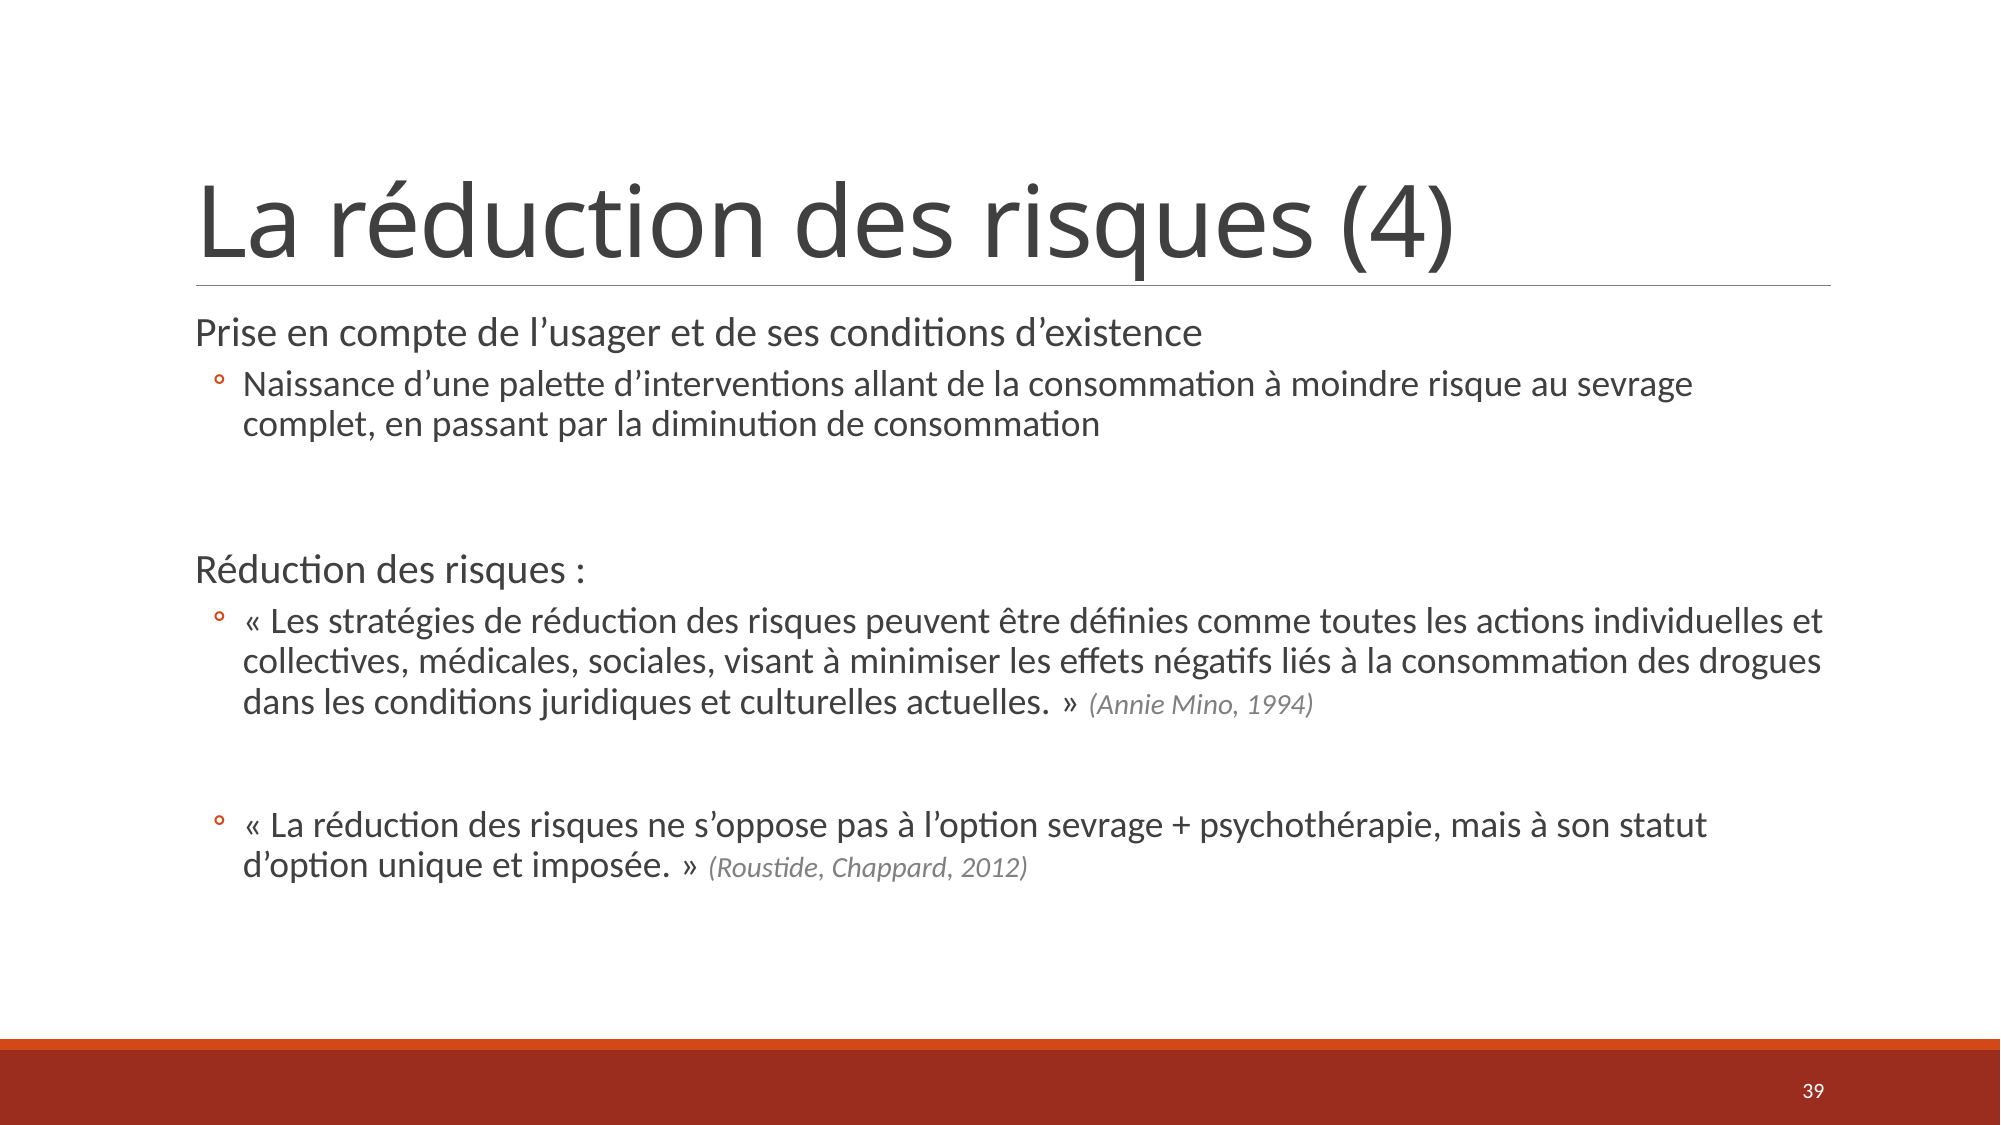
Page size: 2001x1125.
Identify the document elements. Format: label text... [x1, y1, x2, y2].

title La réduction des risques (4) [180, 47, 1830, 285]
slide_number 39 [1624, 1059, 1840, 1120]
list Prise en compte de l’usager et de ses conditions d’existence Naissance d’une palette d’interventions allant de la consommation à moindre risque au sevrage complet, en passant par la diminution de consommation Réduction des risques : « Les stratégies de réduction des risques peuvent être définies comme toutes les actions individuelles et collectives, médicales, sociales, visant à minimiser les effets négatifs liés à la consommation des drogues dans les conditions juridiques et culturelles actuelles. » (Annie Mino, 1994) « La réduction des risques ne s’oppose pas à l’option sevrage + psychothérapie, mais à son statut d’option unique et imposée. » (Roustide, Chappard, 2012) [180, 302, 1830, 963]
